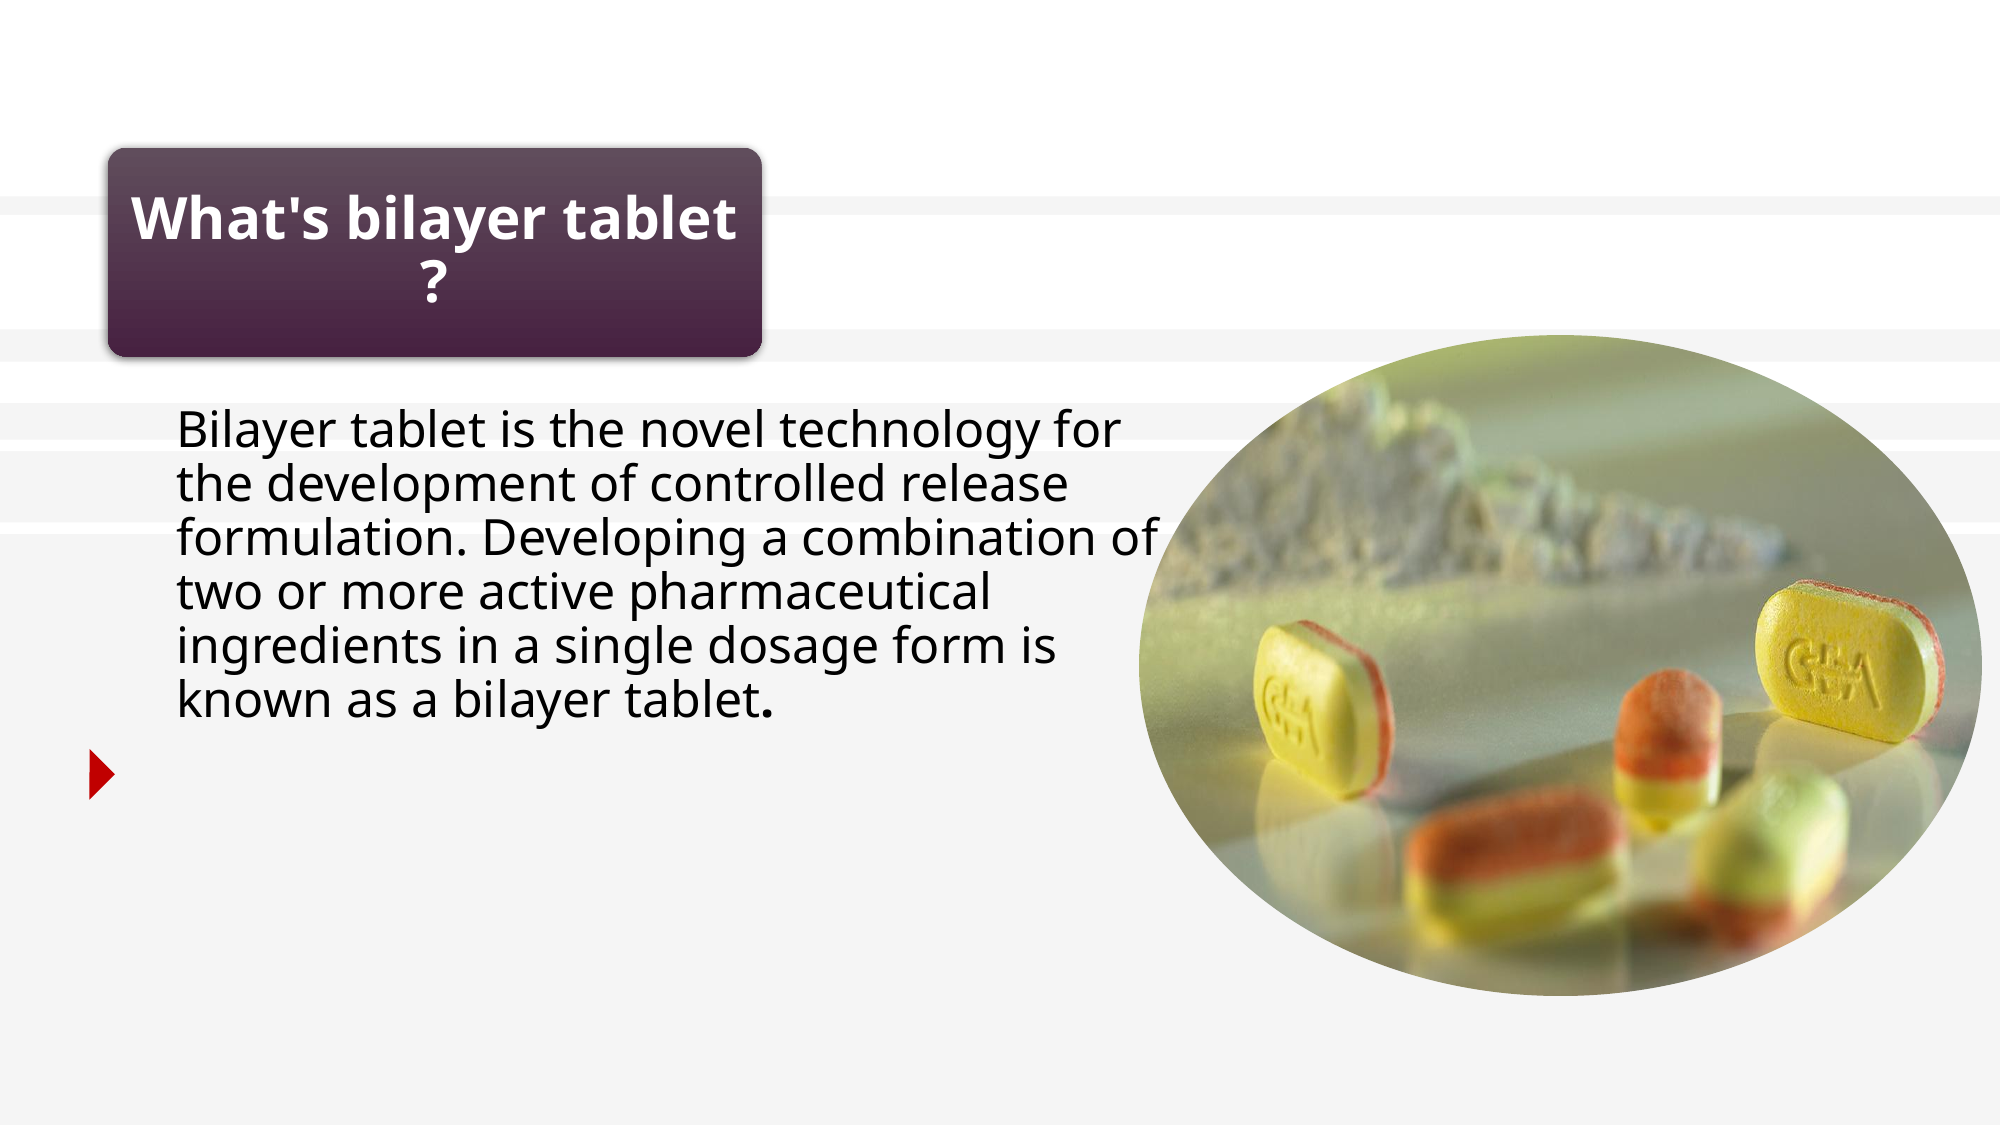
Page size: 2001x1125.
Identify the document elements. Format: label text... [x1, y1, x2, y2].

picture [1138, 334, 1983, 997]
text_box What's bilayer tablet ? [107, 147, 762, 357]
list Bilayer tablet is the novel technology for the development of controlled release formulation. Developing a combination of two or more active pharmaceutical ingredients in a single dosage form is known as a bilayer tablet. [161, 397, 1133, 849]
